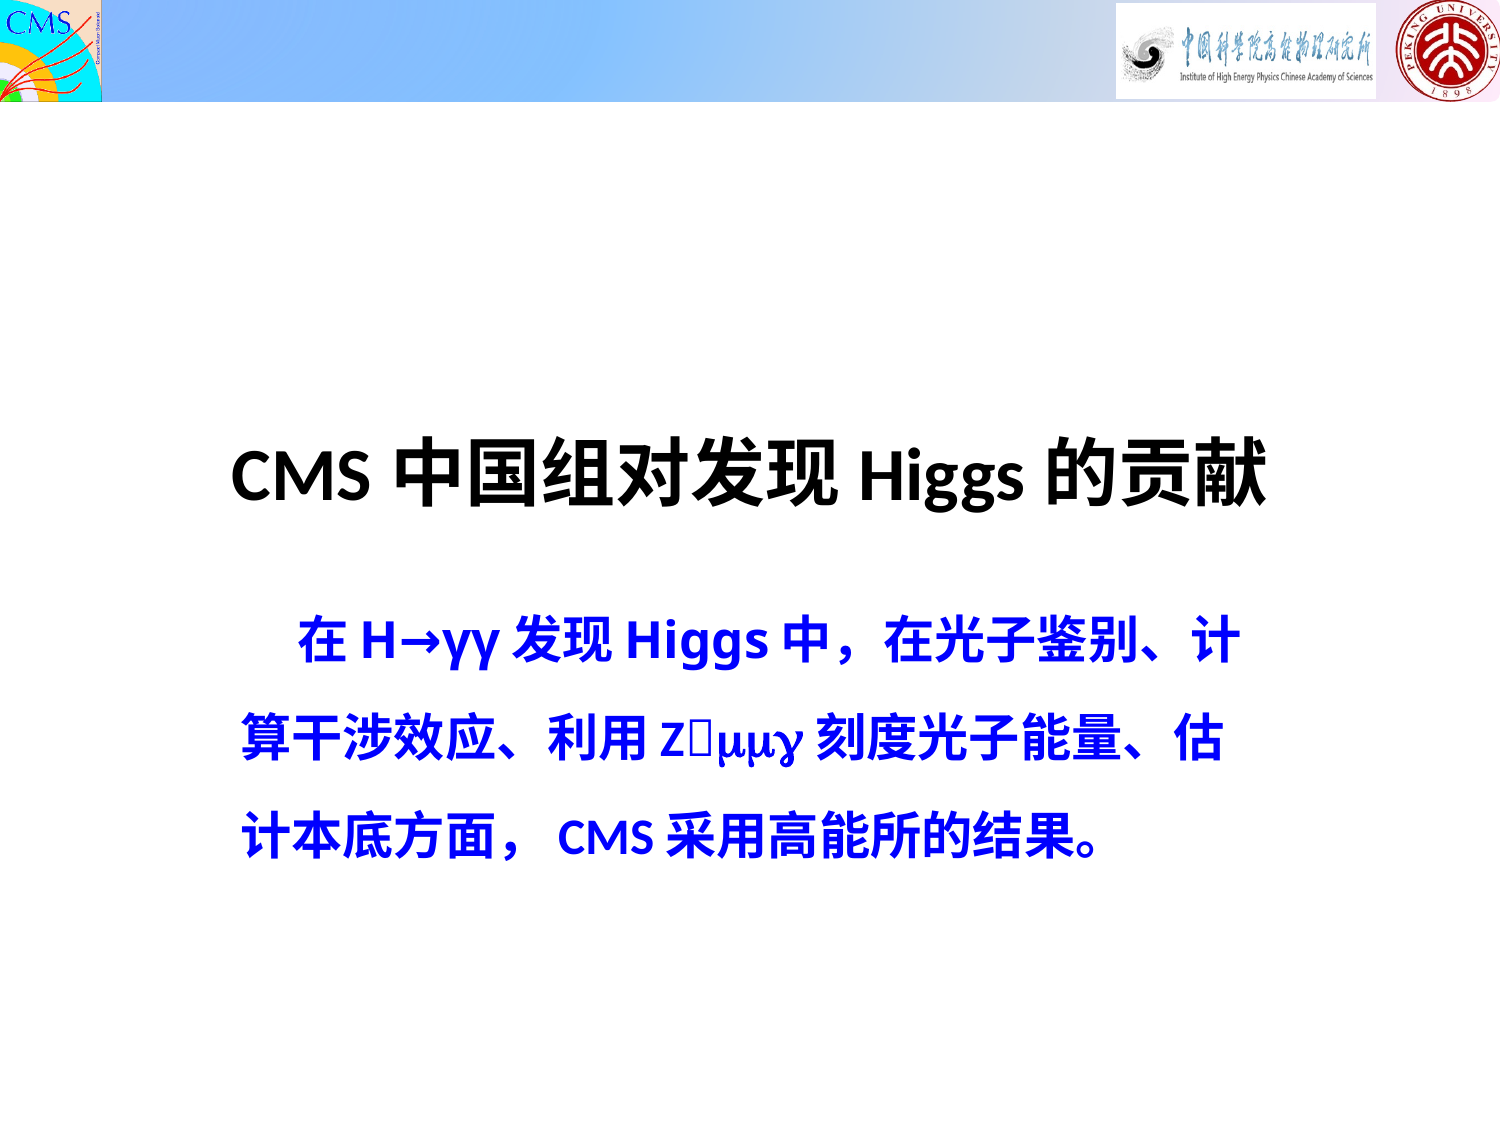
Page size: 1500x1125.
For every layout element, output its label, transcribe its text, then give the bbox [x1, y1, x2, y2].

picture [0, 0, 1500, 102]
title CMS中国组对发现Higgs的贡献 [112, 349, 1388, 591]
subtitle 在H→γγ发现Higgs中，在光子鉴别、计算干涉效应、利用Zmmg刻度光子能量、估计本底方面，CMS采用高能所的结果。 [225, 562, 1275, 925]
